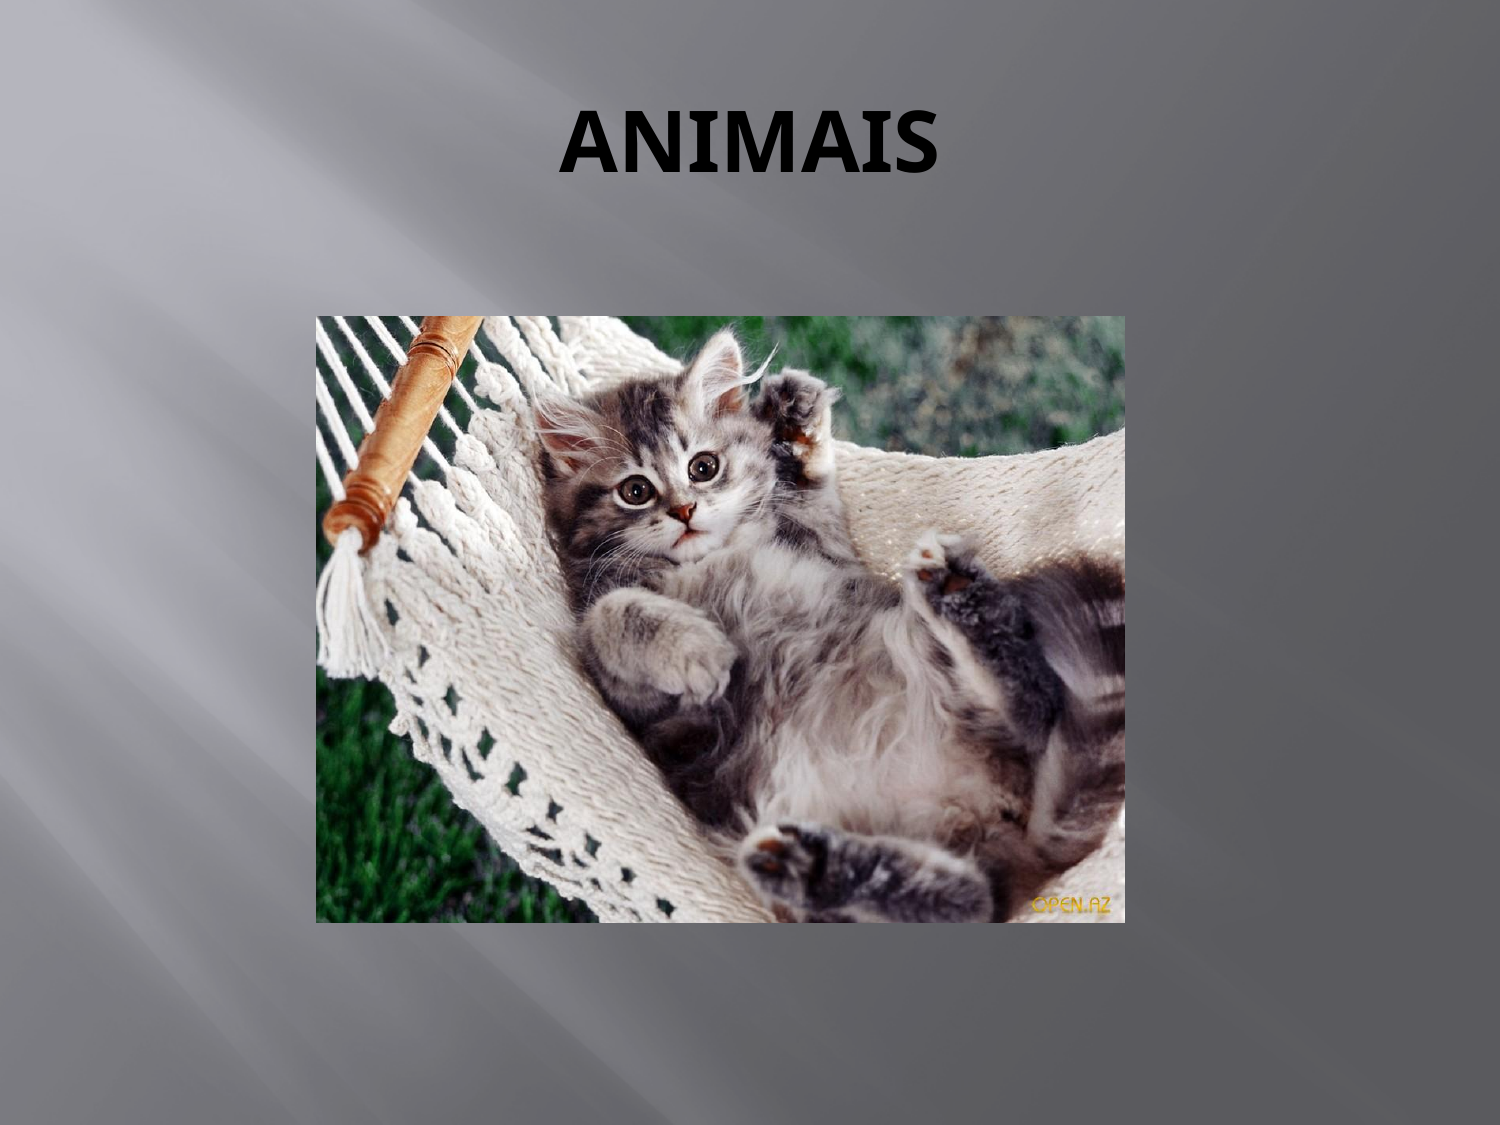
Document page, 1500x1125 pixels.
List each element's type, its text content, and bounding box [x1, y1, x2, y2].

title ANIMAIS [75, 45, 1425, 233]
picture [316, 316, 1126, 924]
